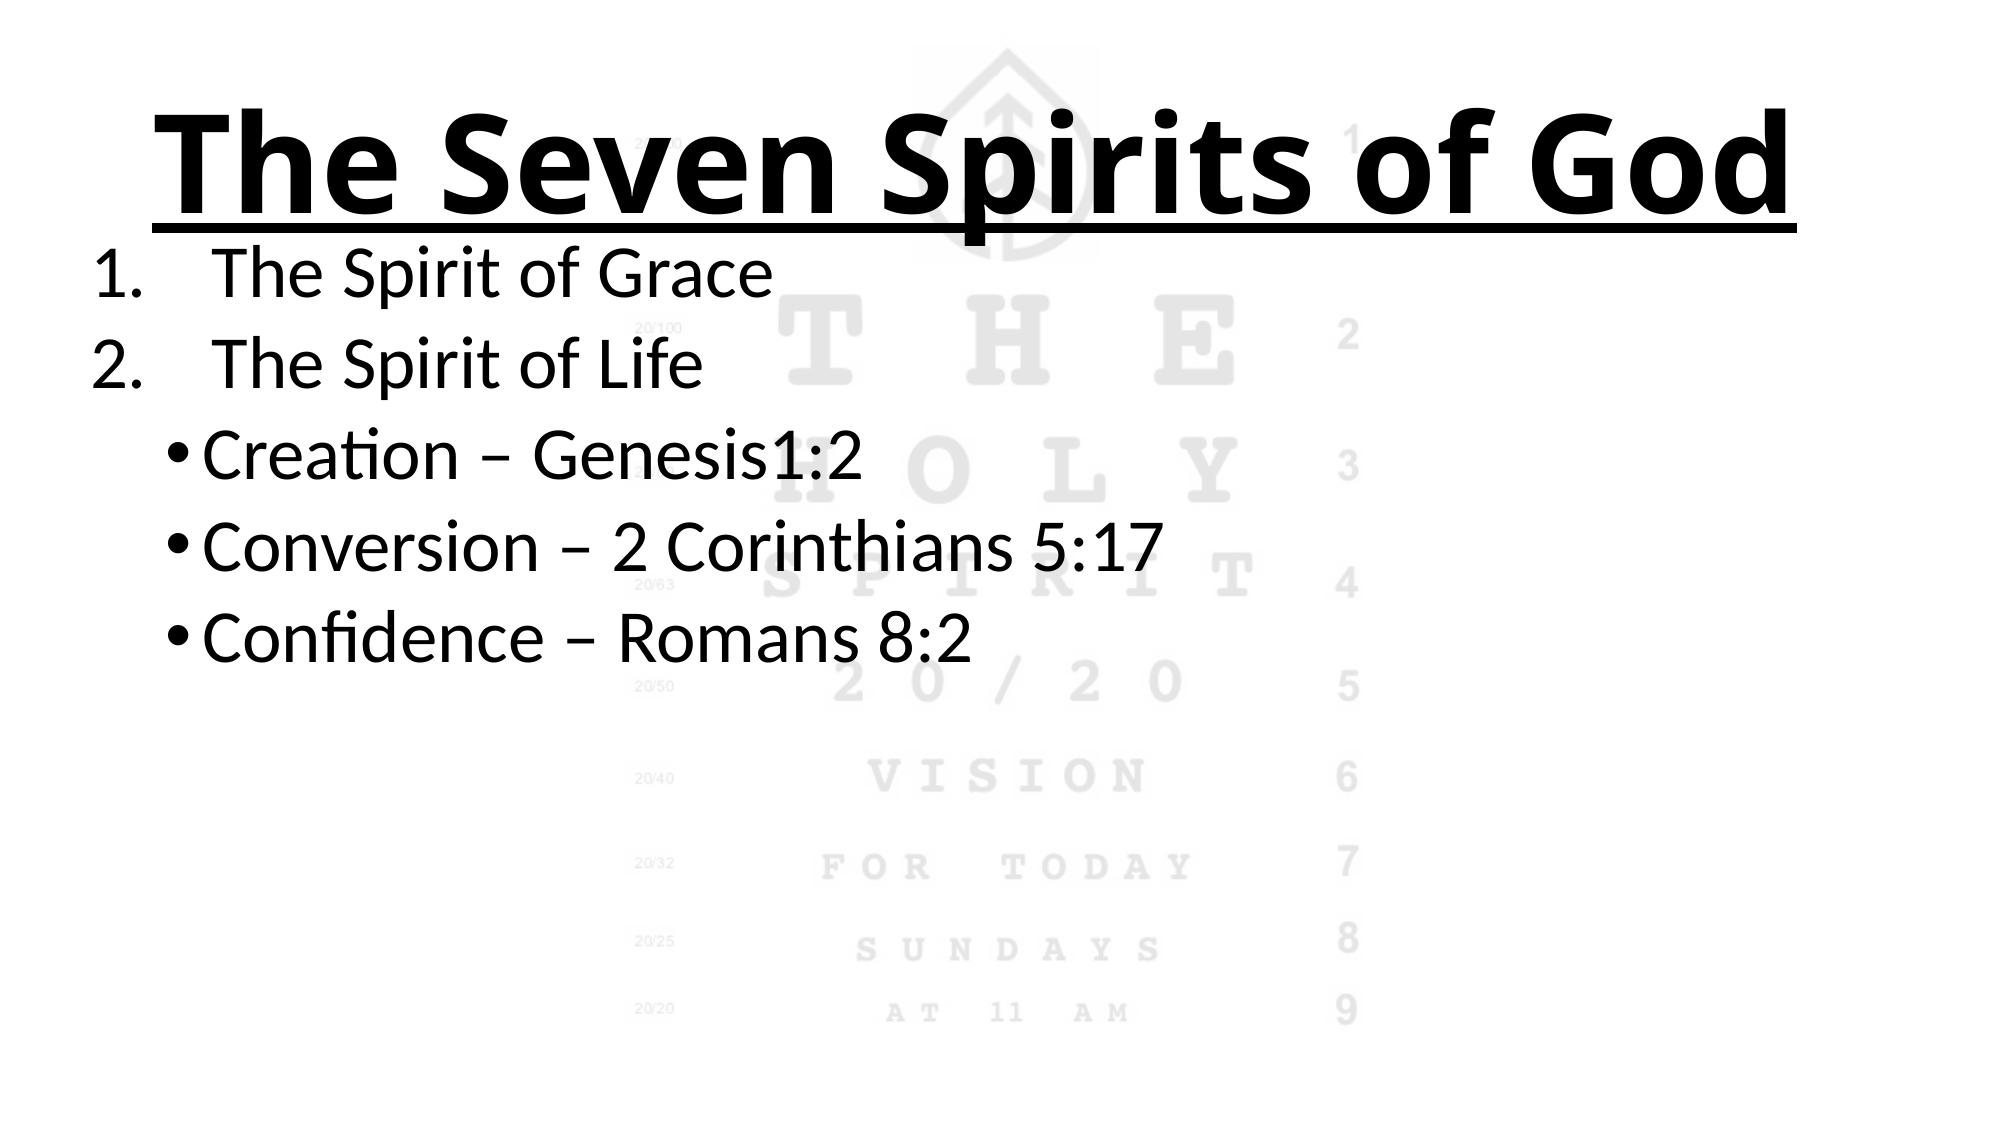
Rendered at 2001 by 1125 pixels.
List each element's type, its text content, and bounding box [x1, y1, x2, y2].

list The Spirit of Grace The Spirit of Life Creation – Genesis1:2 Conversion – 2 Corinthians 5:17 Confidence – Romans 8:2 [0, 224, 1863, 1125]
title The Seven Spirits of God [137, 59, 1863, 224]
